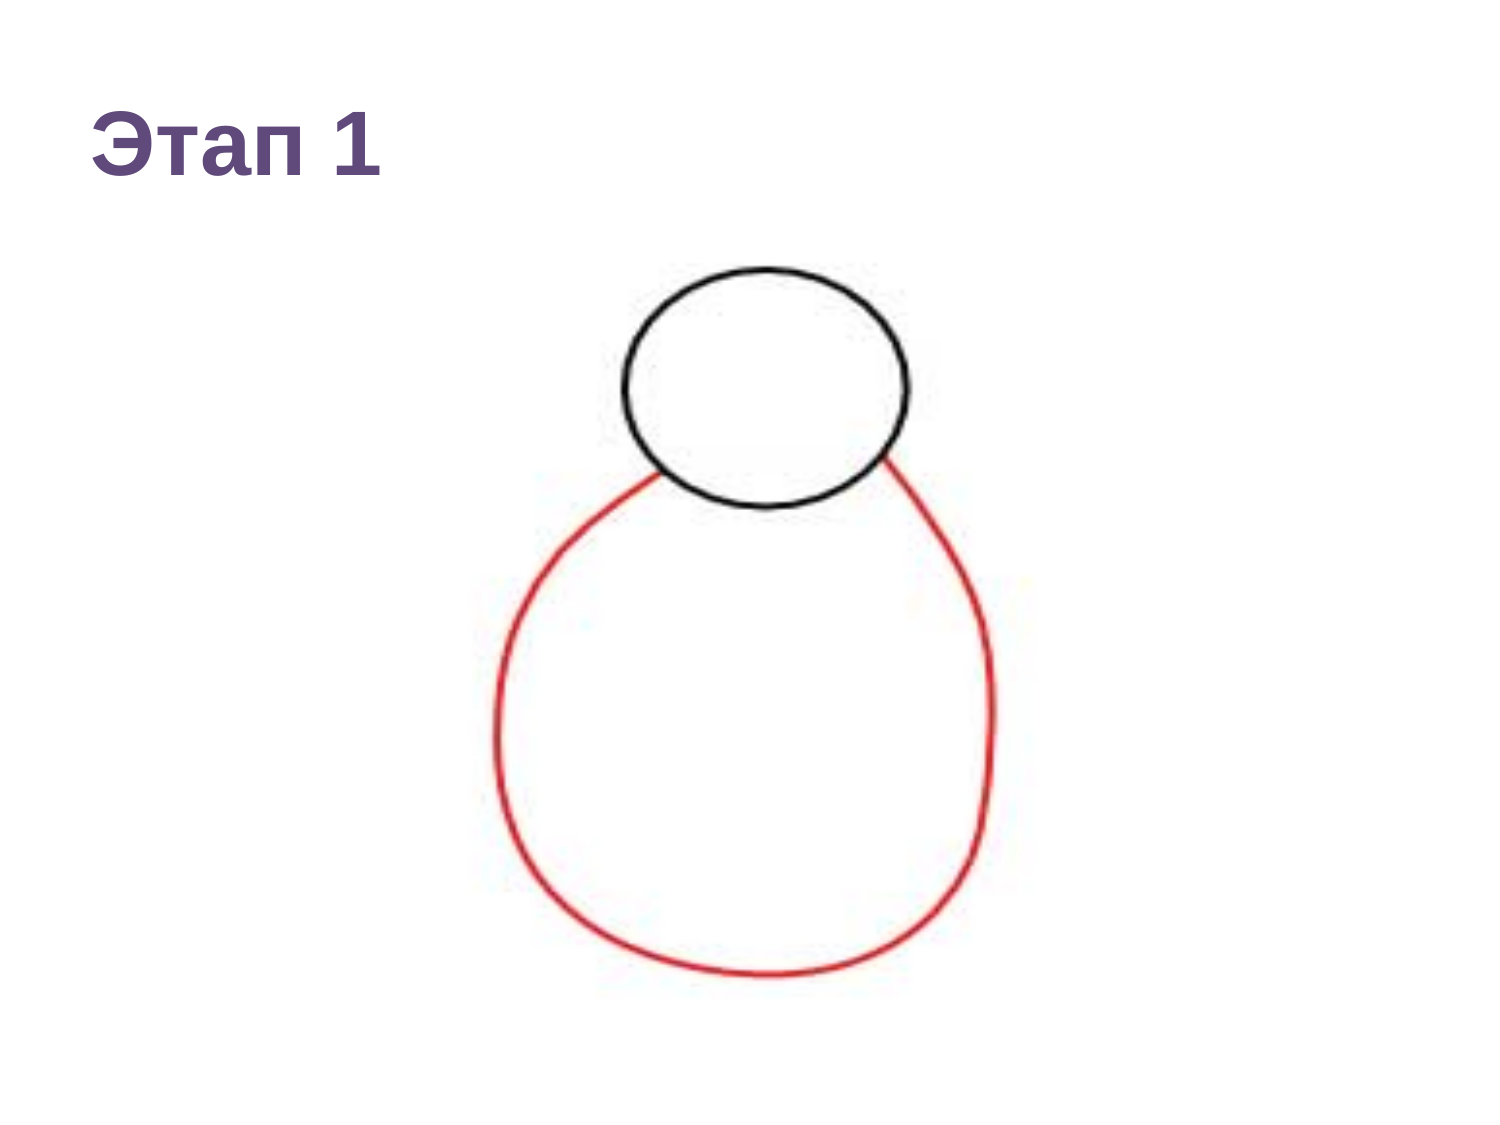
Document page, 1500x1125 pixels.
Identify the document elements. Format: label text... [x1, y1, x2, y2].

title Этап 1 [75, 45, 1425, 233]
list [409, 175, 1126, 1032]
